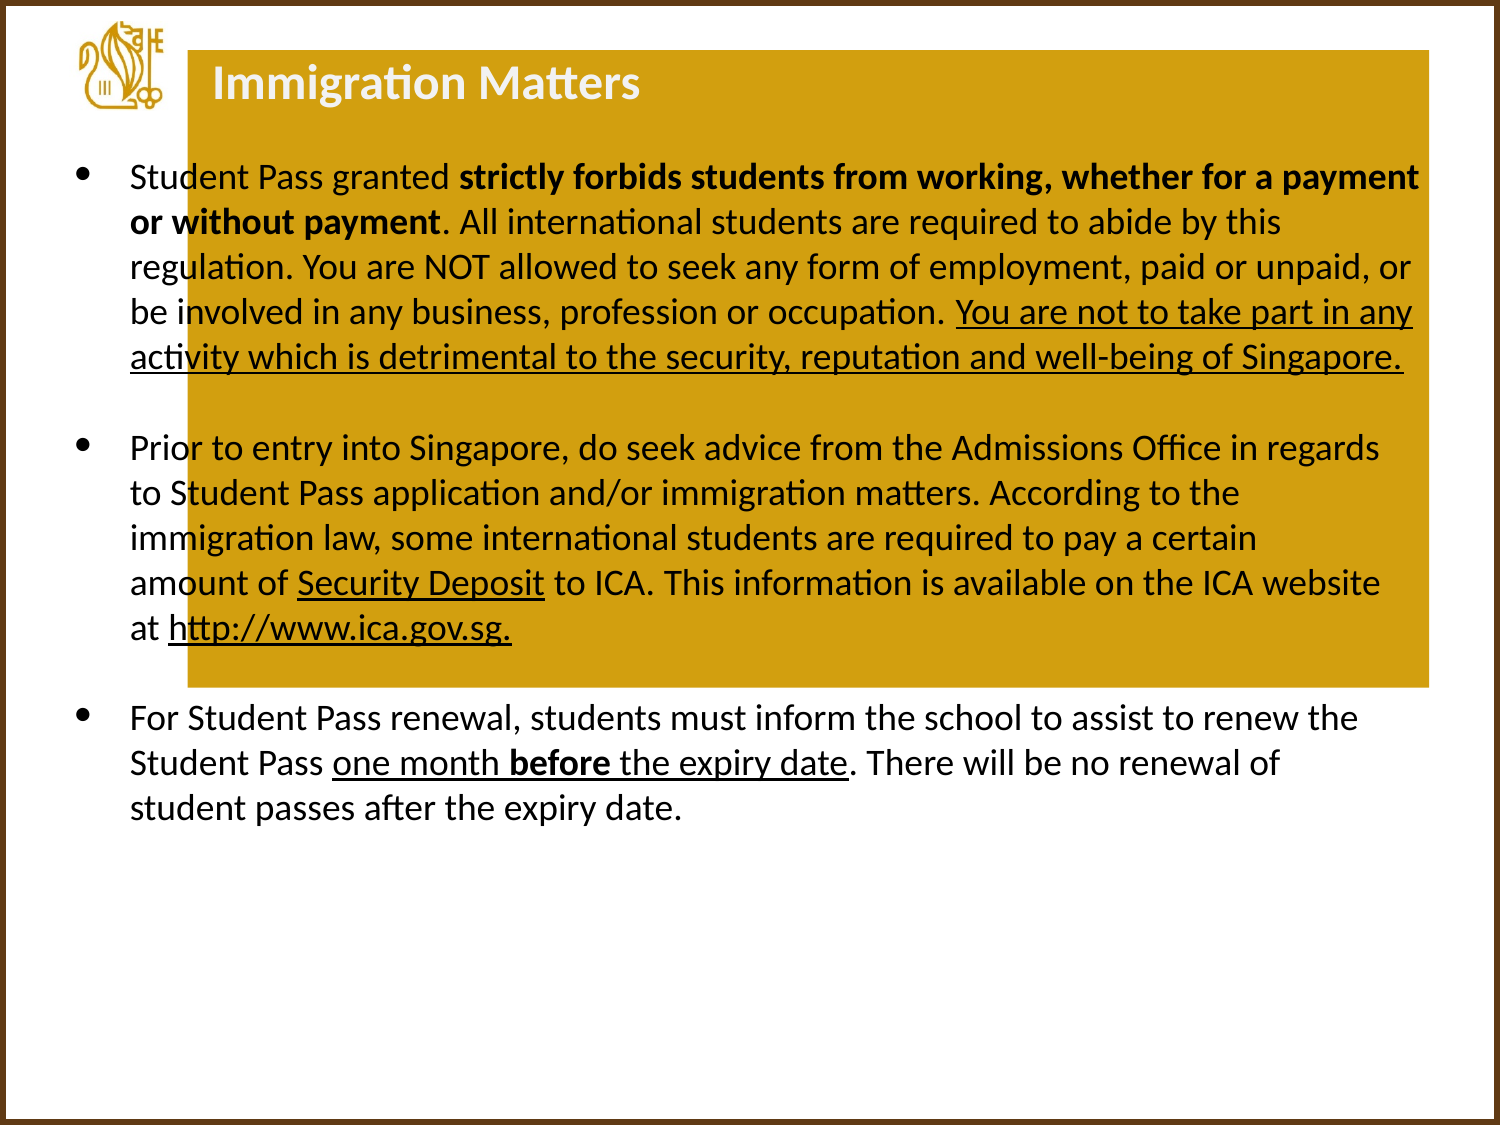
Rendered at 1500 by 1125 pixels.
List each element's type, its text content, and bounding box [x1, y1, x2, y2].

picture [69, 21, 176, 111]
list Immigration Matters [187, 50, 1430, 688]
text_box Student Pass granted strictly forbids students from working, whether for a payment or without payment. All international students are required to abide by this regulation. You are NOT allowed to seek any form of employment, paid or unpaid, or be involved in any business, profession or occupation. You are not to take part in any activity which is detrimental to the security, reputation and well-being of Singapore. Prior to entry into Singapore, do seek advice from the Admissions Office in regards to Student Pass application and/or immigration matters. According to the immigration law, some international students are required to pay a certain amount of Security Deposit to ICA. This information is available on the ICA website at http://www.ica.gov.sg. For Student Pass renewal, students must inform the school to assist to renew the Student Pass one month before the expiry date. There will be no renewal of student passes after the expiry date. [71, 149, 1429, 829]
